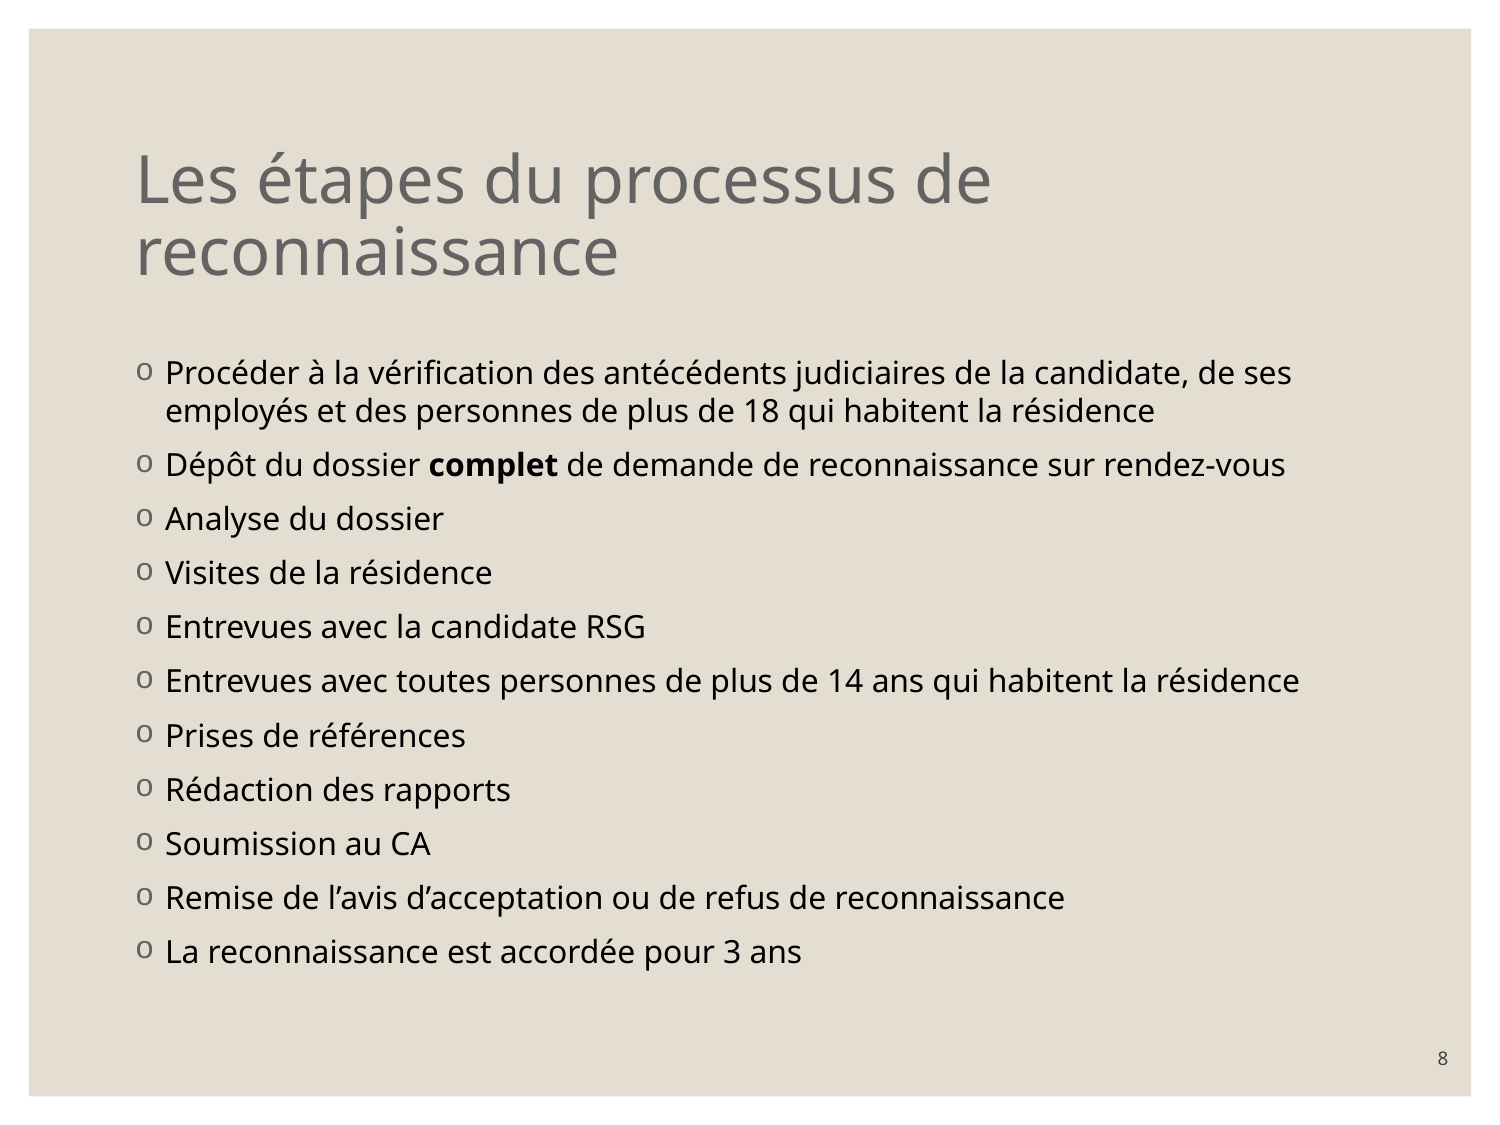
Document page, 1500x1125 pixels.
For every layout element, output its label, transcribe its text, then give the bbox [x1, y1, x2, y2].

list Procéder à la vérification des antécédents judiciaires de la candidate, de ses employés et des personnes de plus de 18 qui habitent la résidence Dépôt du dossier complet de demande de reconnaissance sur rendez-vous Analyse du dossier Visites de la résidence Entrevues avec la candidate RSG Entrevues avec toutes personnes de plus de 14 ans qui habitent la résidence Prises de références Rédaction des rapports Soumission au CA Remise de l’avis d’acceptation ou de refus de reconnaissance La reconnaissance est accordée pour 3 ans [120, 345, 1380, 990]
title Les étapes du processus de reconnaissance [120, 105, 1380, 331]
slide_number 8 [1283, 1035, 1464, 1080]
